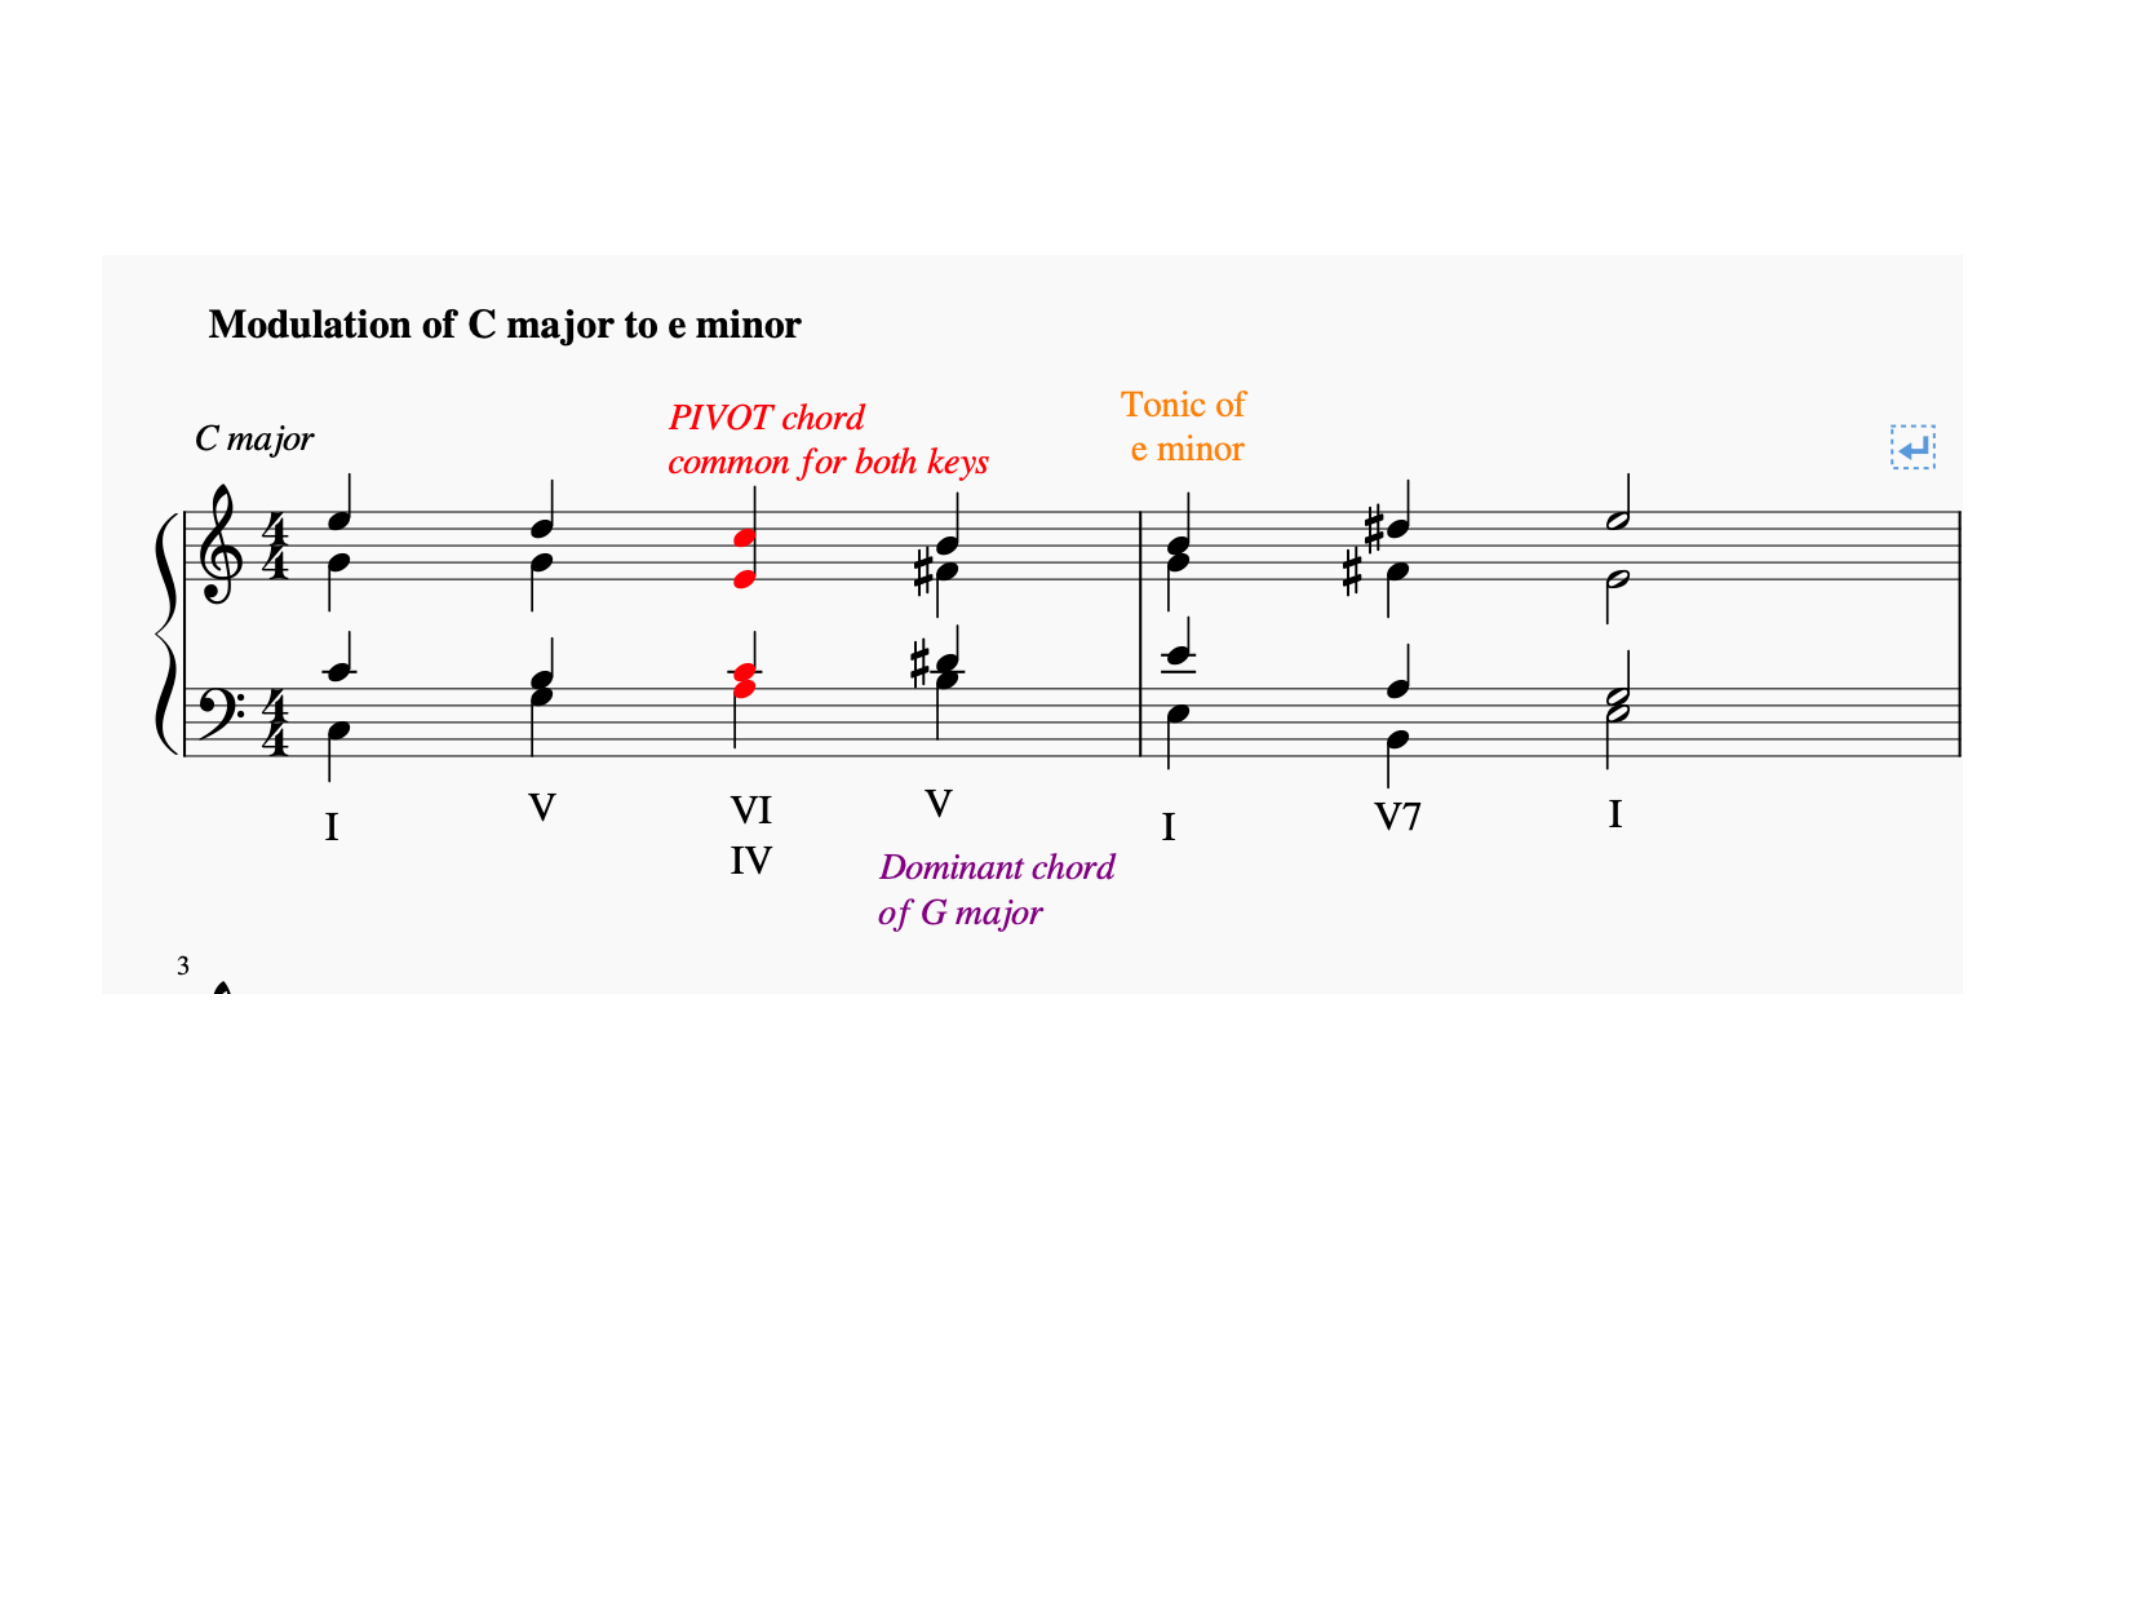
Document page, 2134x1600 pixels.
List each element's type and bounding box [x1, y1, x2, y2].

picture [101, 254, 1963, 994]
